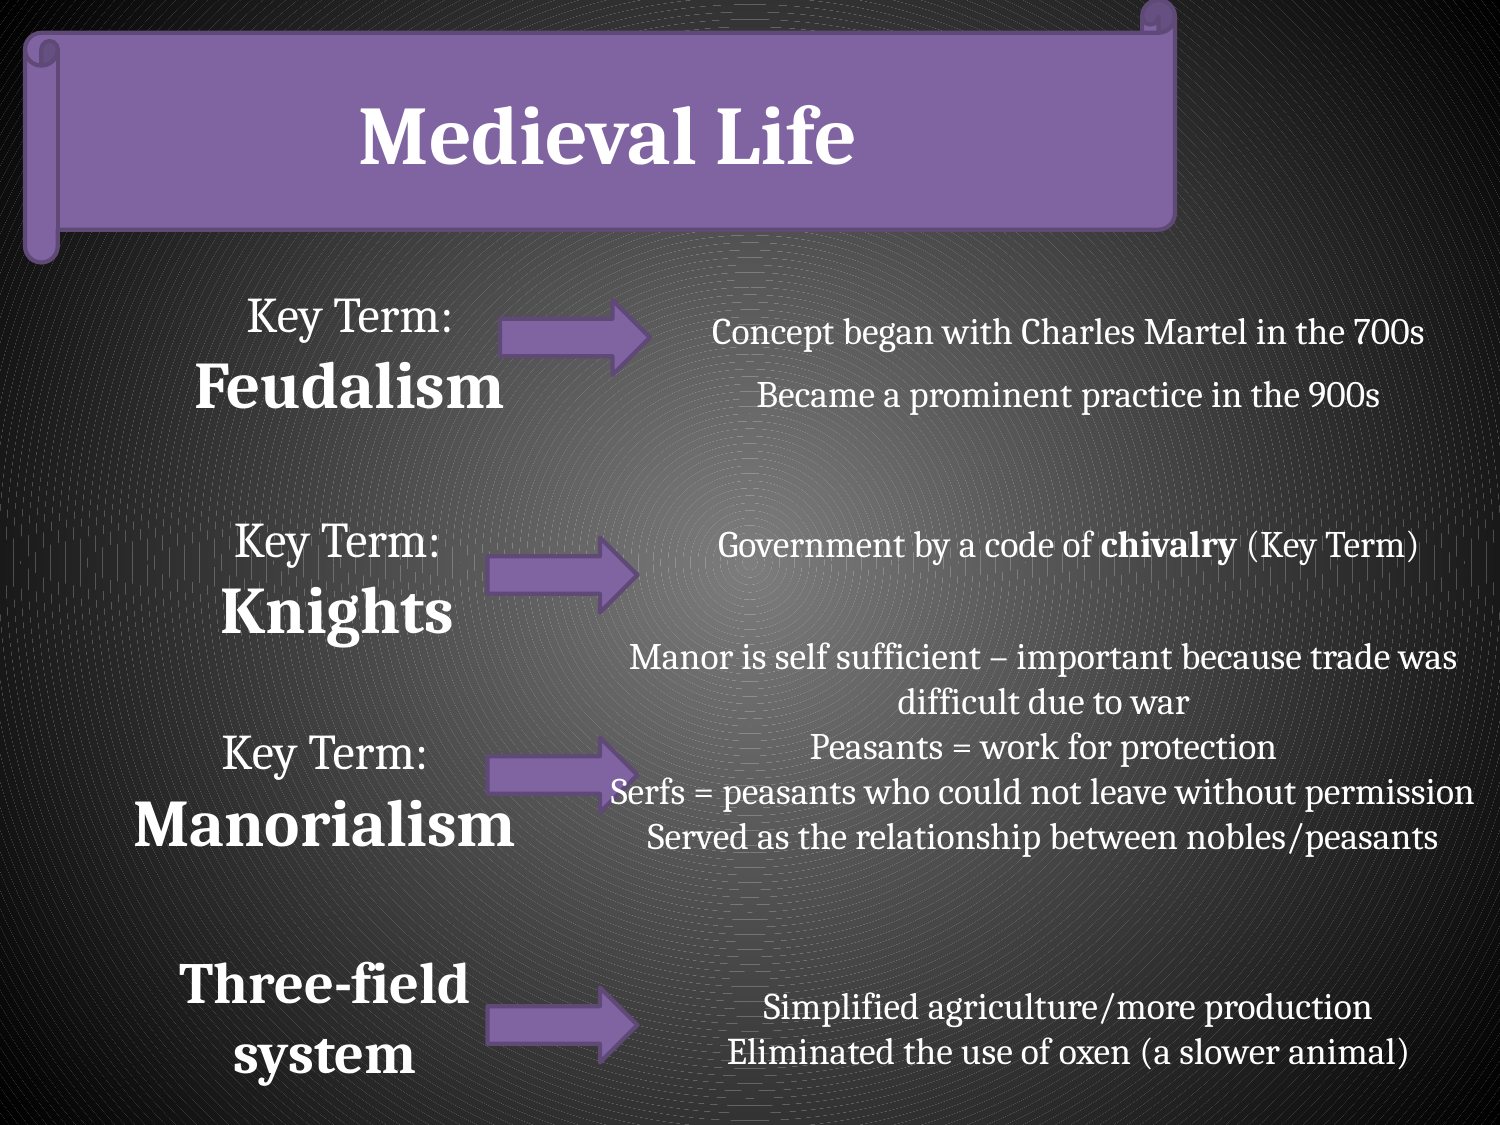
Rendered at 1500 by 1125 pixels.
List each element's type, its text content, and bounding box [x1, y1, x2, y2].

text_box Key Term: Manorialism [87, 712, 563, 868]
text_box Medieval Life [22, 0, 1178, 265]
text_box [485, 985, 637, 1065]
text_box [485, 535, 640, 615]
text_box Simplified agriculture/more production Eliminated the use of oxen (a slower animal) [637, 974, 1500, 1080]
text_box Key Term: Feudalism [112, 274, 588, 430]
text_box Key Term: Knights [99, 499, 575, 655]
text_box Concept began with Charles Martel in the 700s [637, 299, 1500, 360]
text_box Three-field system [87, 937, 563, 1093]
text_box [485, 754, 587, 796]
text_box Became a prominent practice in the 900s [637, 362, 1500, 423]
text_box [588, 298, 637, 377]
text_box Government by a code of chivalry (Key Term) [637, 512, 1500, 573]
text_box Manor is self sufficient – important because trade was difficult due to war Peasants = work for protection Serfs = peasants who could not leave without permission Served as the relationship between nobles/peasants [587, 624, 1500, 865]
